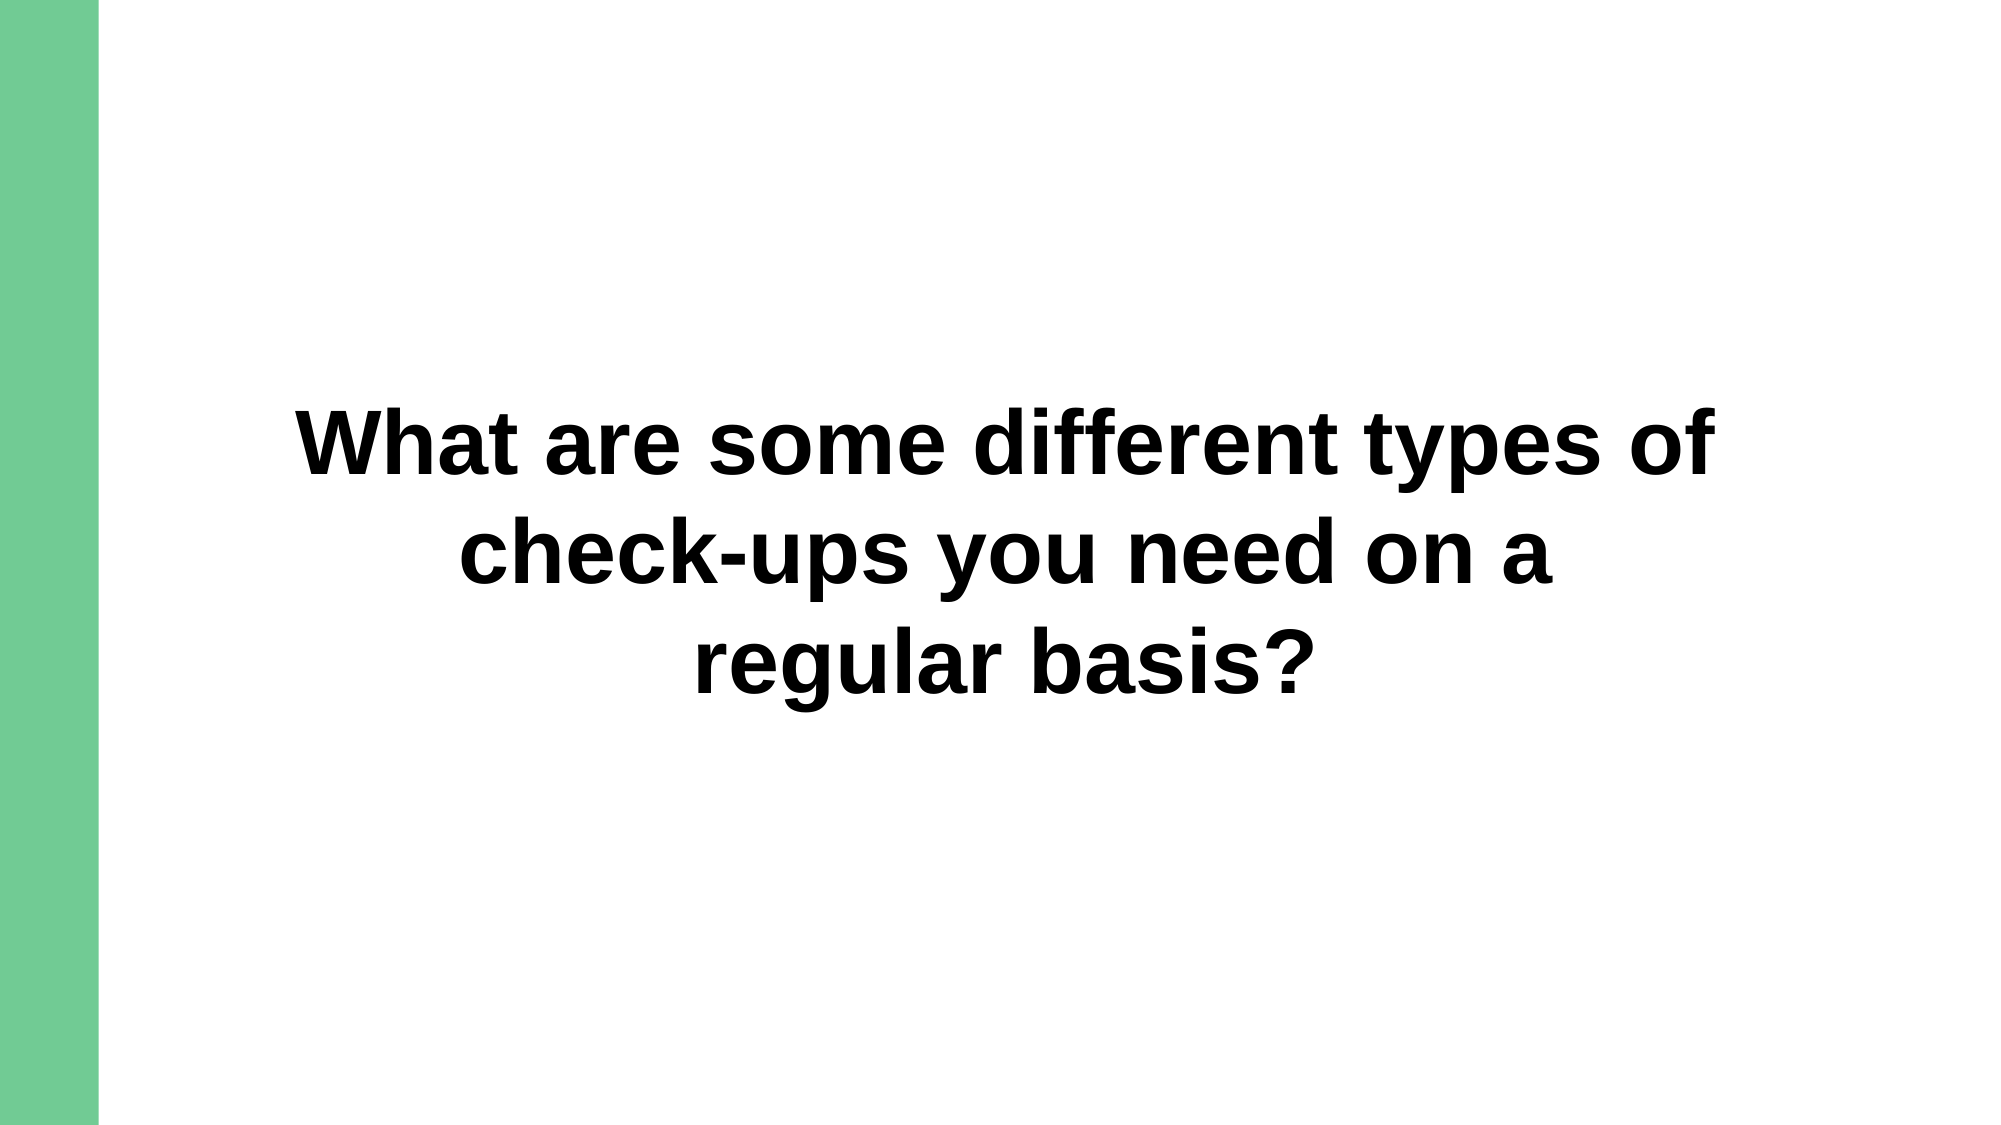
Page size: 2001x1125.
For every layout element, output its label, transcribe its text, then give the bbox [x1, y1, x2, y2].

text_box [0, 0, 99, 1125]
text_box What are some different types of check-ups you need on a regular basis? [167, 374, 1846, 720]
